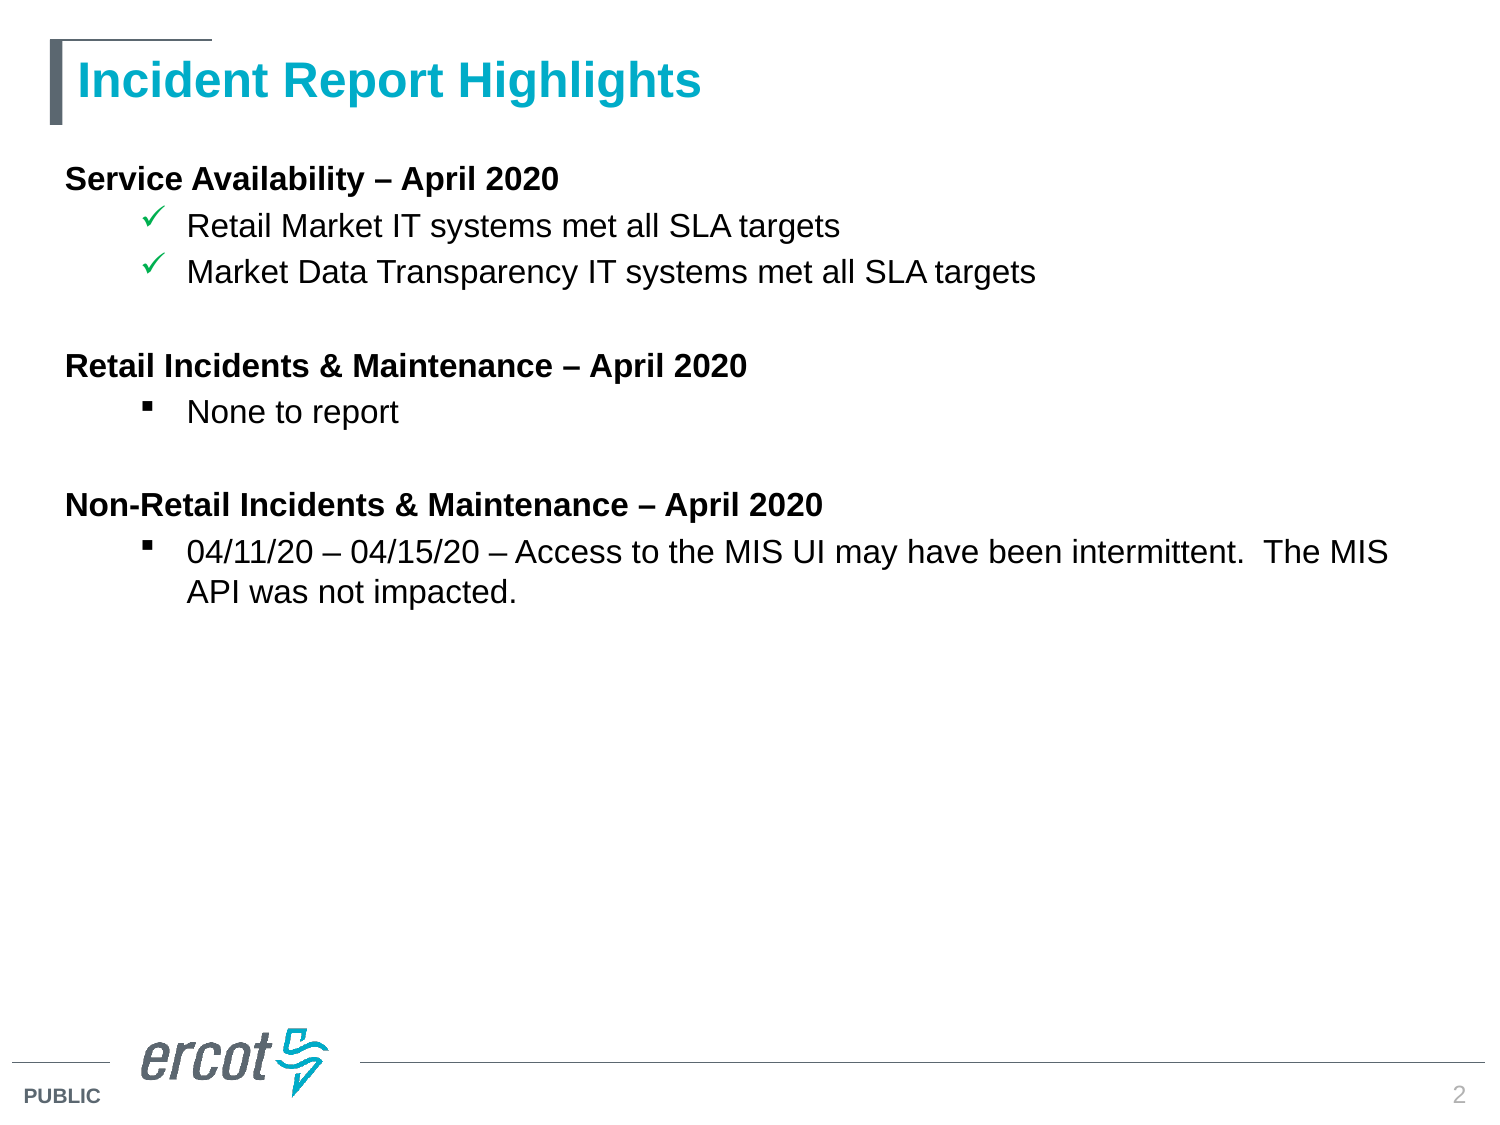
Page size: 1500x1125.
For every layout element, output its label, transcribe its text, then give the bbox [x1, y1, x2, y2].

slide_number 2 [1437, 1076, 1475, 1112]
list Service Availability – April 2020 Retail Market IT systems met all SLA targets Market Data Transparency IT systems met all SLA targets Retail Incidents & Maintenance – April 2020 None to report Non-Retail Incidents & Maintenance – April 2020 04/11/20 – 04/15/20 – Access to the MIS UI may have been intermittent. The MIS API was not impacted. [50, 149, 1450, 1038]
picture [137, 1038, 332, 1100]
title Incident Report Highlights [62, 39, 1450, 138]
